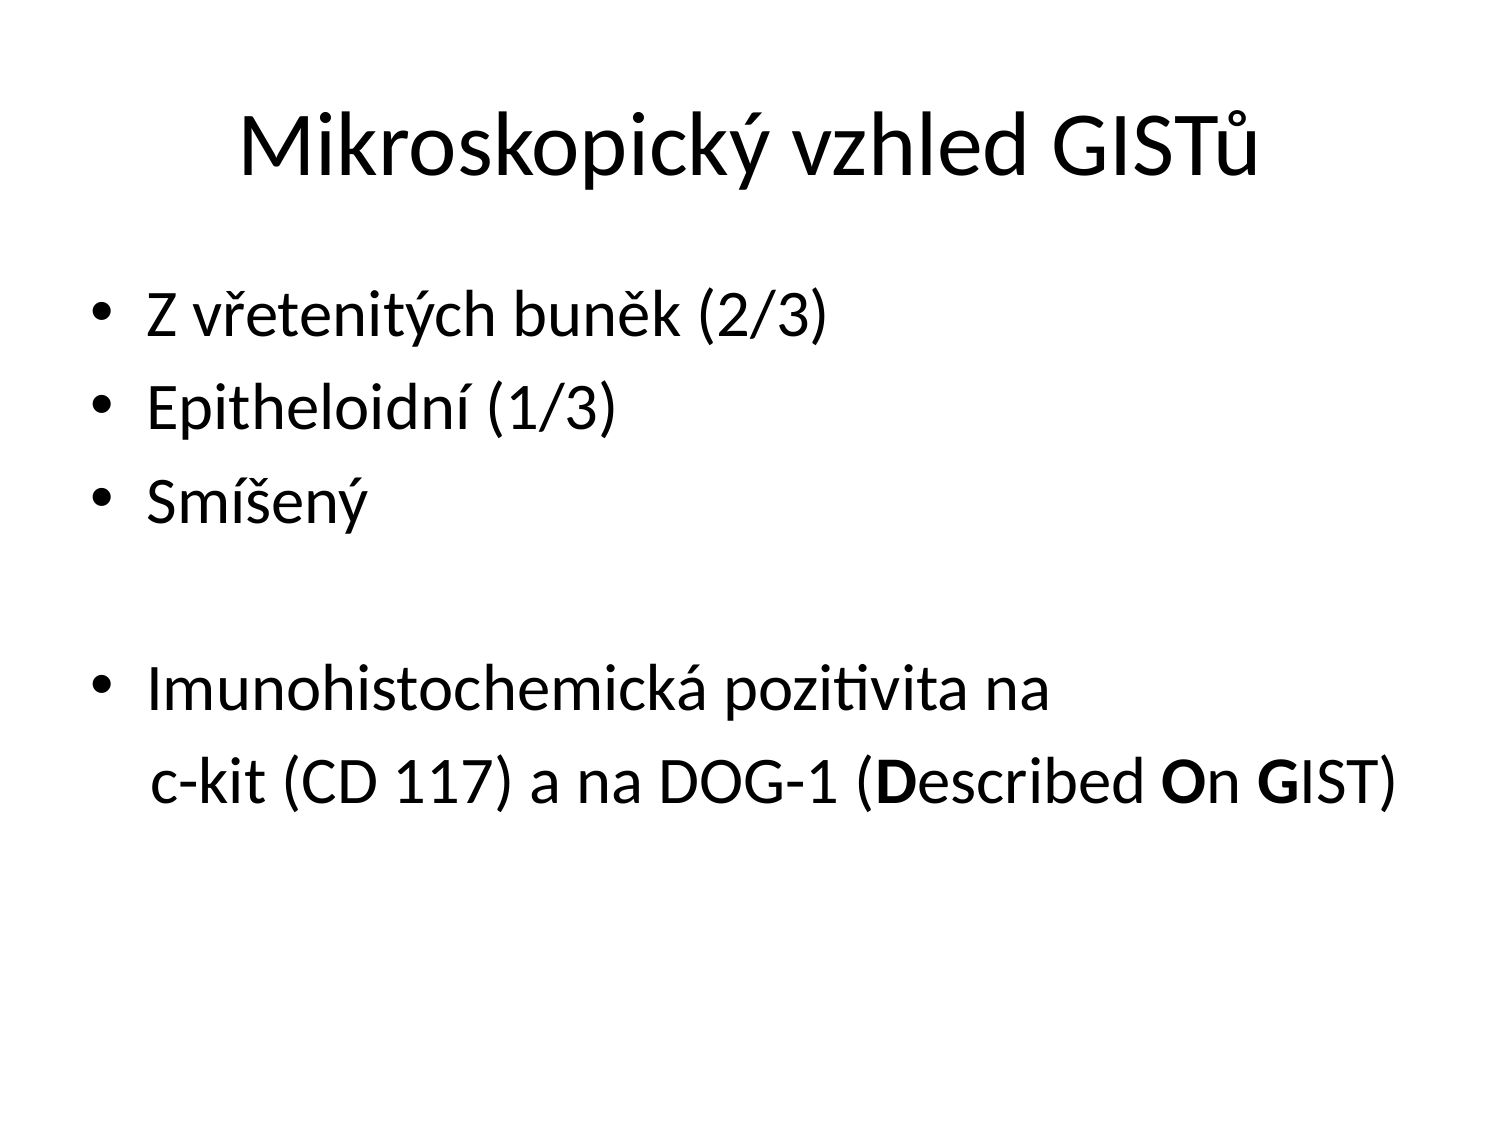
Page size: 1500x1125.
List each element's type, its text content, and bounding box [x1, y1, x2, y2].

title Mikroskopický vzhled GISTů [75, 45, 1425, 233]
list Z vřetenitých buněk (2/3) Epitheloidní (1/3) Smíšený Imunohistochemická pozitivita na c-kit (CD 117) a na DOG-1 (Described On GIST) [75, 262, 1425, 1005]
